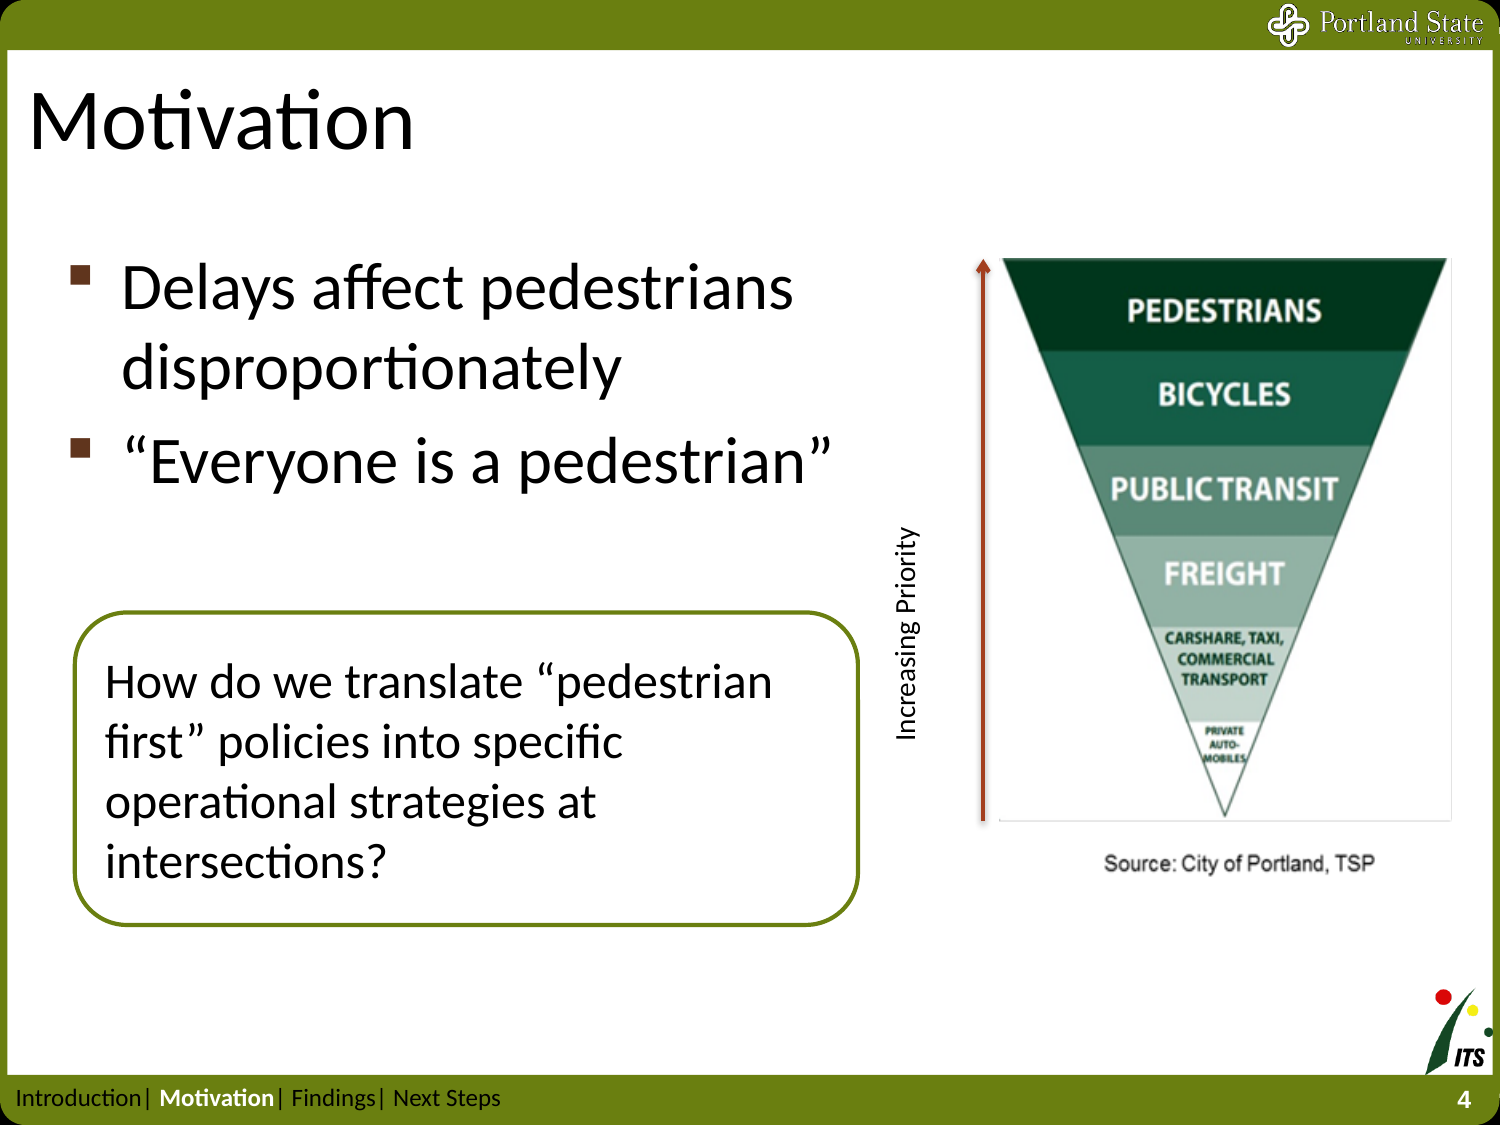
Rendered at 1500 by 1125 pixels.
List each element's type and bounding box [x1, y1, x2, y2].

picture [1249, 0, 1500, 63]
text_box [878, 258, 1479, 889]
text_box [0, 0, 1500, 1125]
